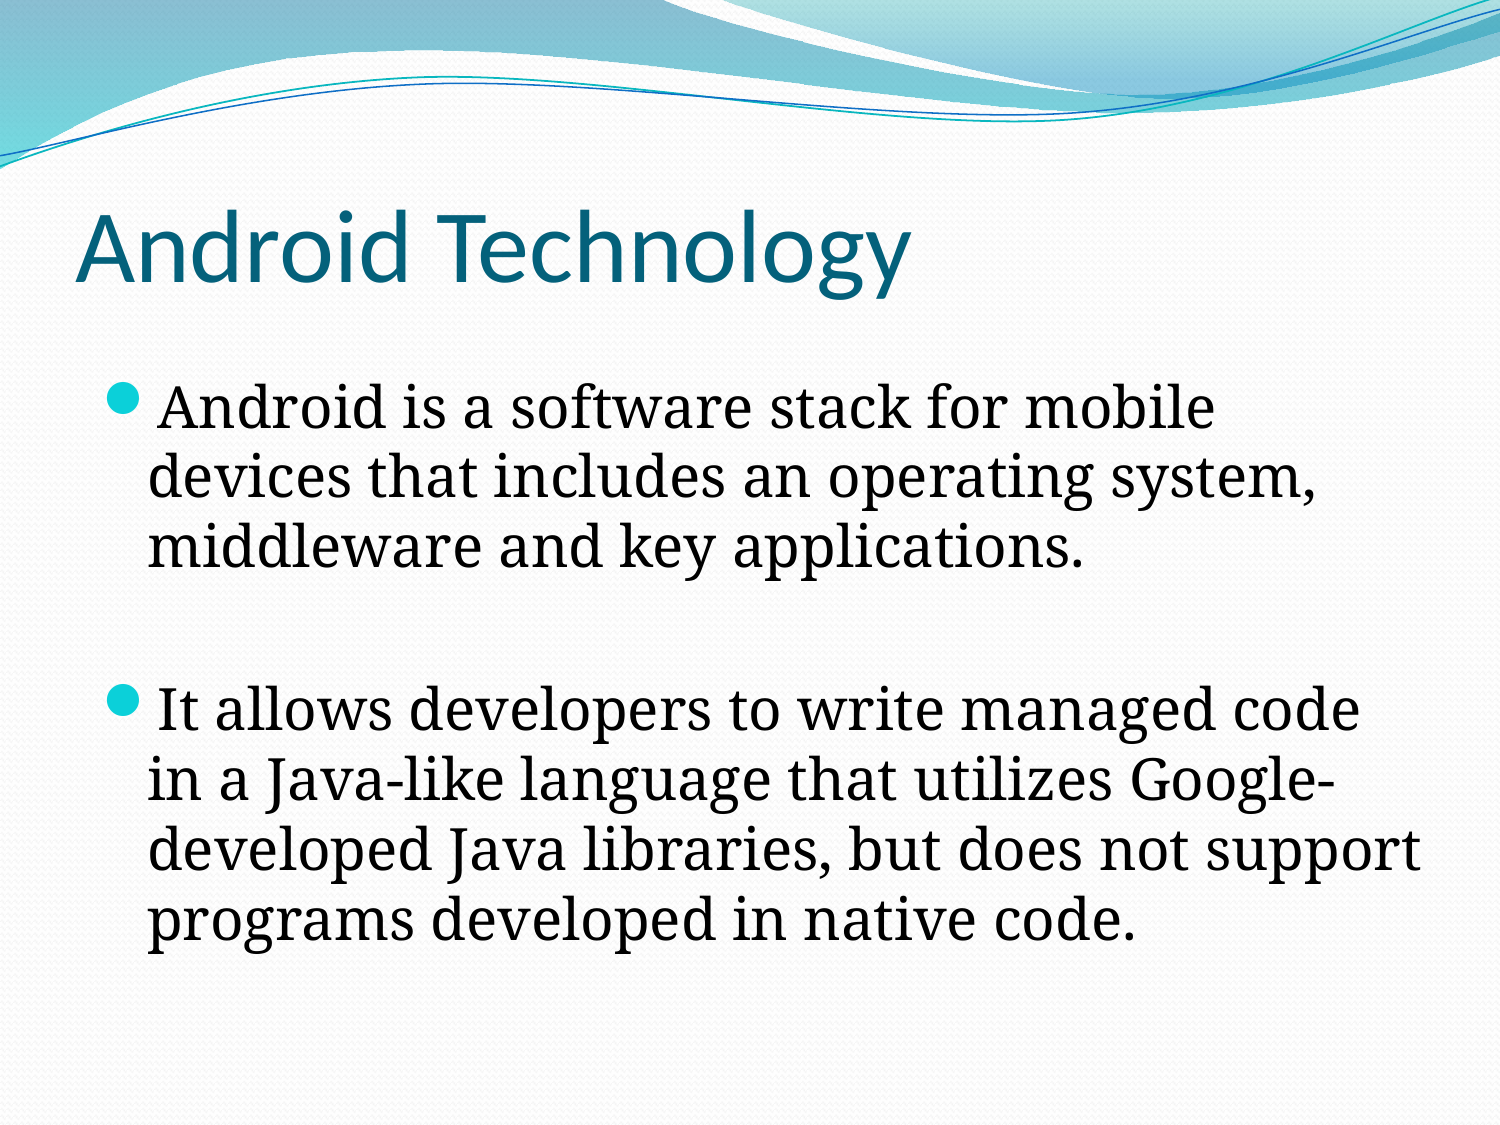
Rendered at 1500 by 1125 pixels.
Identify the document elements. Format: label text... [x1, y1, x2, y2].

title Android Technology [75, 115, 1425, 303]
list Android is a software stack for mobile devices that includes an operating system, middleware and key applications. It allows developers to write managed code in a Java-like language that utilizes Google-developed Java libraries, but does not support programs developed in native code. [87, 362, 1438, 1083]
